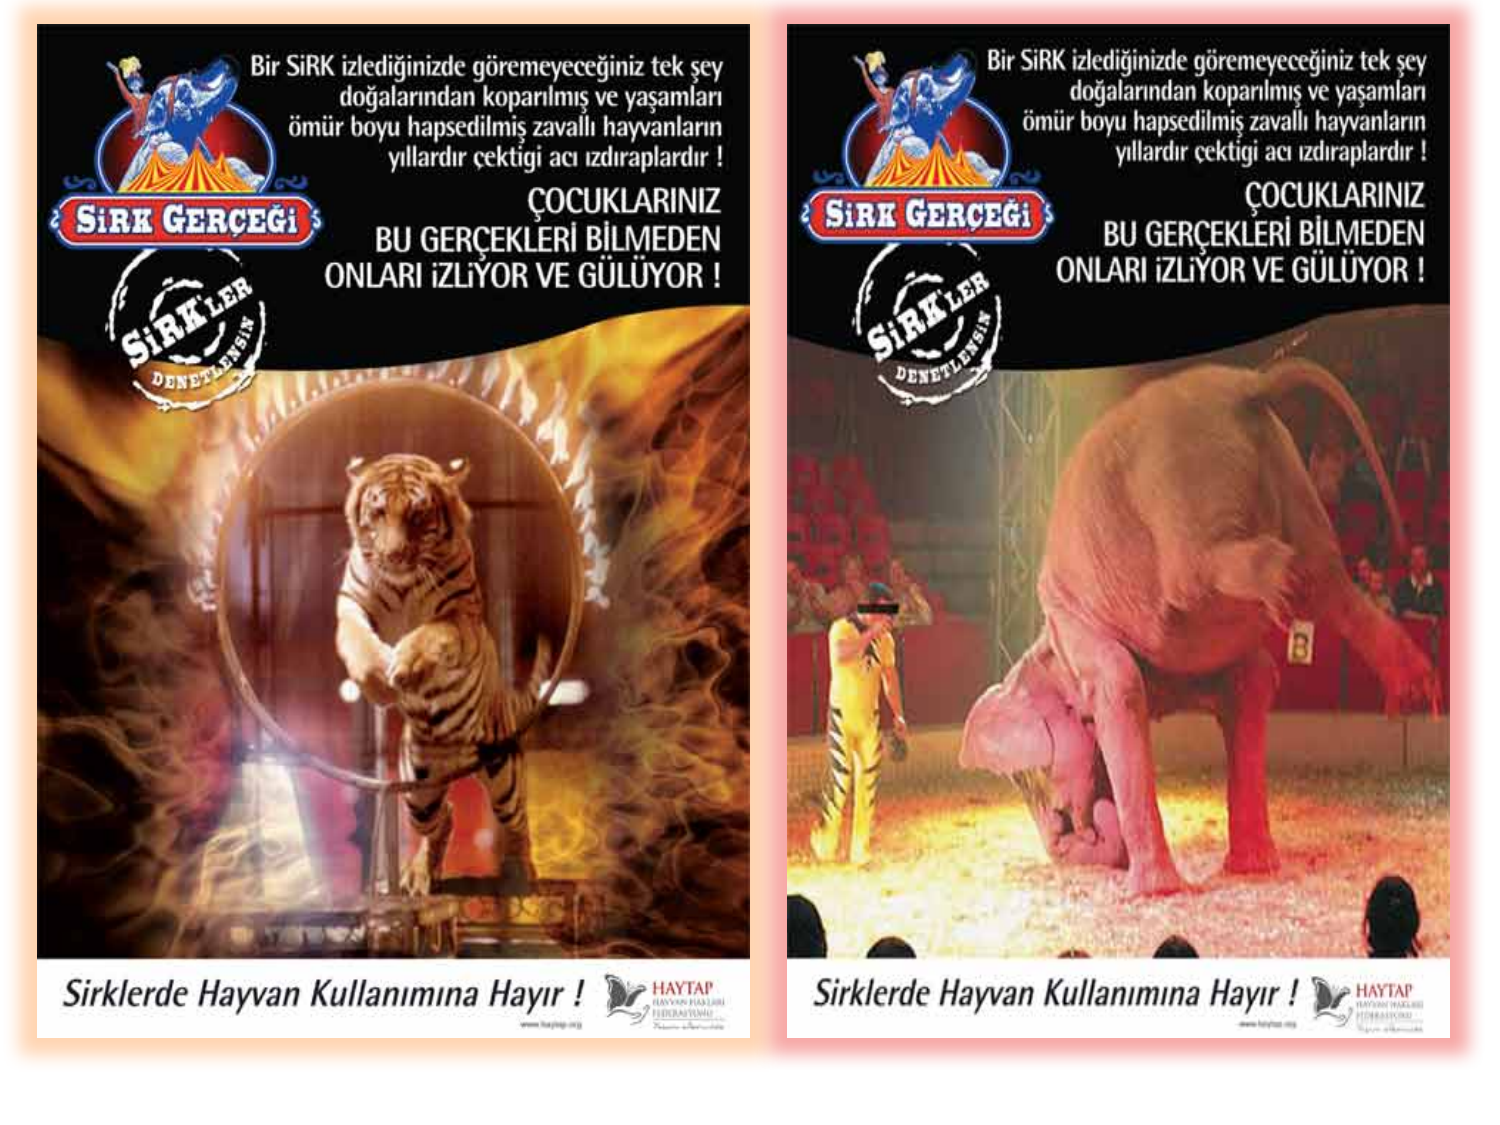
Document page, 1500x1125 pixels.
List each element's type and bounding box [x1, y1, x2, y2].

picture [787, 24, 1451, 1038]
picture [37, 24, 751, 1038]
